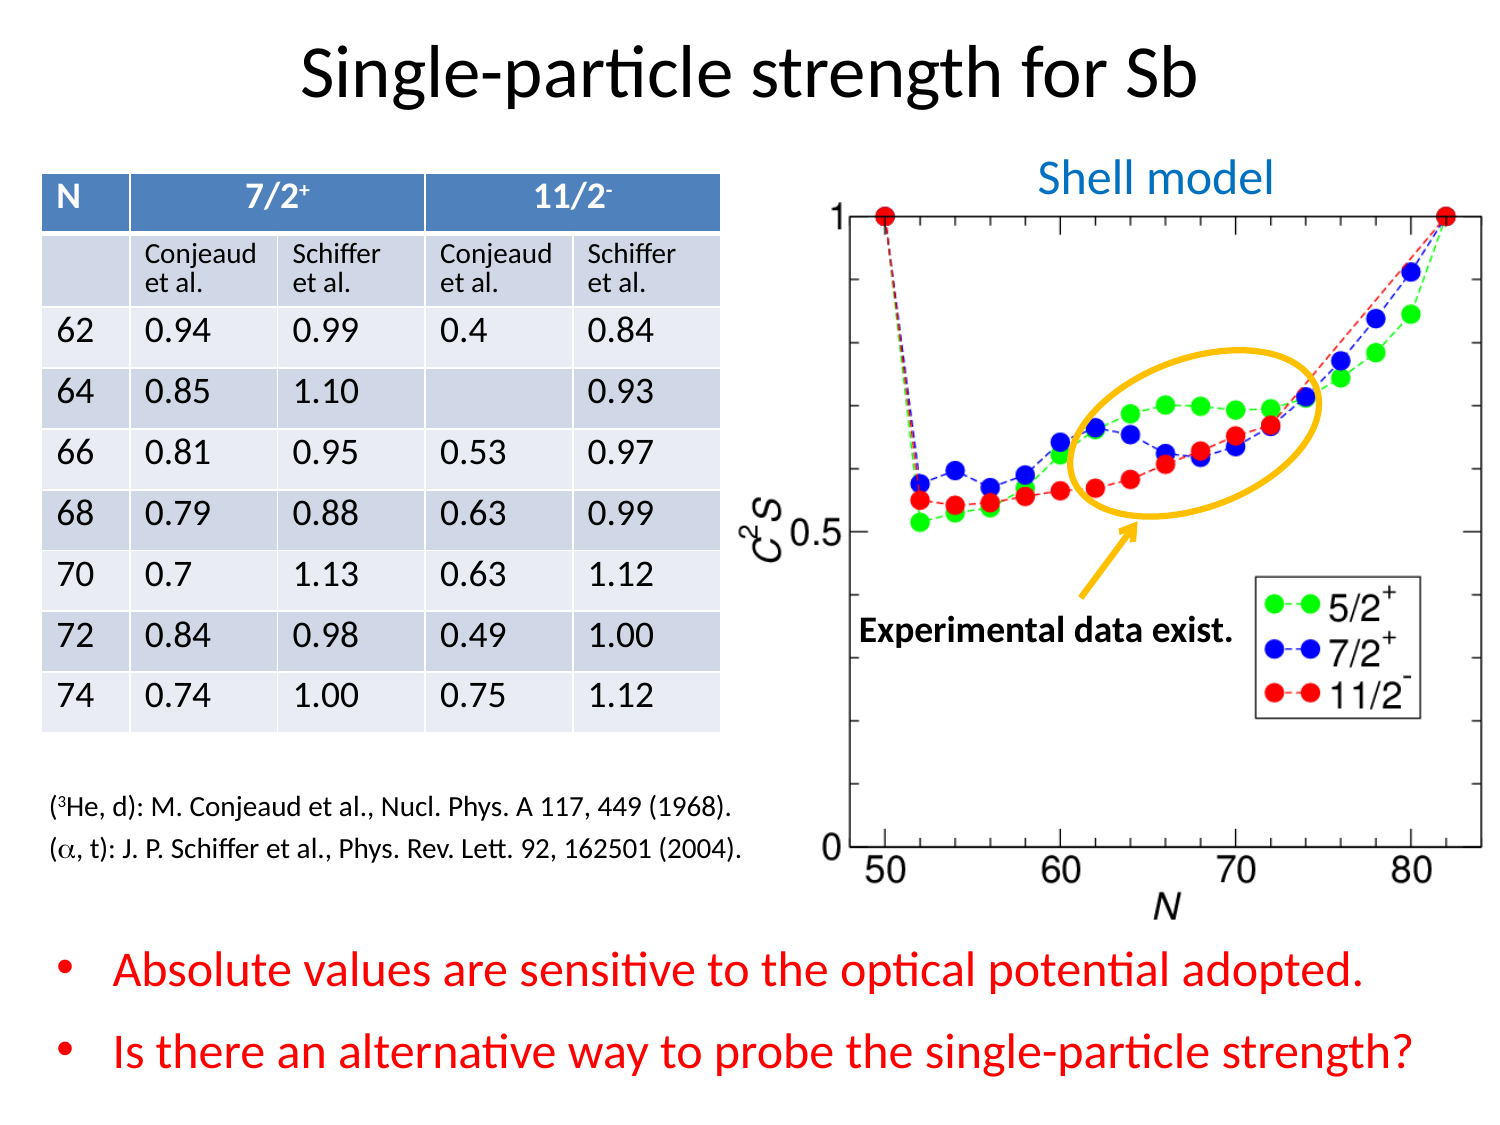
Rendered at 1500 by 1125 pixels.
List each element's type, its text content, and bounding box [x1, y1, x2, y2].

table_cell 0.98 [278, 612, 424, 671]
table_cell 0.95 [278, 430, 424, 489]
table_cell 0.84 [574, 308, 720, 367]
table_cell 1.12 [574, 673, 720, 732]
table_cell 0.84 [131, 612, 277, 671]
table_cell 68 [42, 491, 129, 550]
table_cell 0.7 [131, 551, 277, 610]
table_cell 0.97 [574, 430, 720, 489]
table_cell 0.63 [426, 491, 572, 550]
table_cell [426, 369, 572, 428]
table_cell 64 [42, 369, 129, 428]
table_cell 0.75 [426, 673, 572, 732]
table_cell 0.85 [131, 369, 277, 428]
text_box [1080, 520, 1138, 599]
picture [736, 200, 1485, 922]
table_cell 0.94 [131, 308, 277, 367]
table_cell 0.63 [426, 551, 572, 610]
table_cell 0.53 [426, 430, 572, 489]
table_cell Schiffer et al. [574, 236, 720, 306]
table_header 11/2- [426, 174, 720, 231]
table_cell Conjeaud et al. [131, 236, 277, 306]
table_cell 70 [42, 551, 129, 610]
table_cell 0.99 [574, 491, 720, 550]
table_cell Conjeaud et al. [426, 236, 572, 306]
title Single-particle strength for Sb [41, 9, 1459, 126]
table_cell 0.49 [426, 612, 572, 671]
table_cell Schiffer et al. [278, 236, 424, 306]
table_cell 0.93 [574, 369, 720, 428]
table_cell 1.12 [574, 551, 720, 610]
table_cell [42, 236, 129, 306]
table_cell 1.00 [574, 612, 720, 671]
list Absolute values are sensitive to the optical potential adopted. Is there an alternative way to probe the single-particle strength? [41, 916, 1459, 1106]
table_cell 1.13 [278, 551, 424, 610]
table_header N [42, 174, 129, 231]
table_cell 66 [42, 430, 129, 489]
table_header 7/2+ [131, 174, 424, 231]
table_cell 0.99 [278, 308, 424, 367]
table_cell 1.00 [278, 673, 424, 732]
table_cell 0.81 [131, 430, 277, 489]
table_cell 0.4 [426, 308, 572, 367]
table_cell 1.10 [278, 369, 424, 428]
table_cell 0.74 [131, 673, 277, 732]
table_cell 62 [42, 308, 129, 367]
text_box (3He, d): M. Conjeaud et al., Nucl. Phys. A 117, 449 (1968). (a, t): J. P. Schiffer et al., Phys. Rev. Lett. 92, 162501 (2004). [34, 772, 731, 872]
table_cell 0.88 [278, 491, 424, 550]
table_cell 0.79 [131, 491, 277, 550]
table_cell 72 [42, 612, 129, 671]
table_cell 74 [42, 673, 129, 732]
text_box Shell model [1022, 137, 1291, 199]
